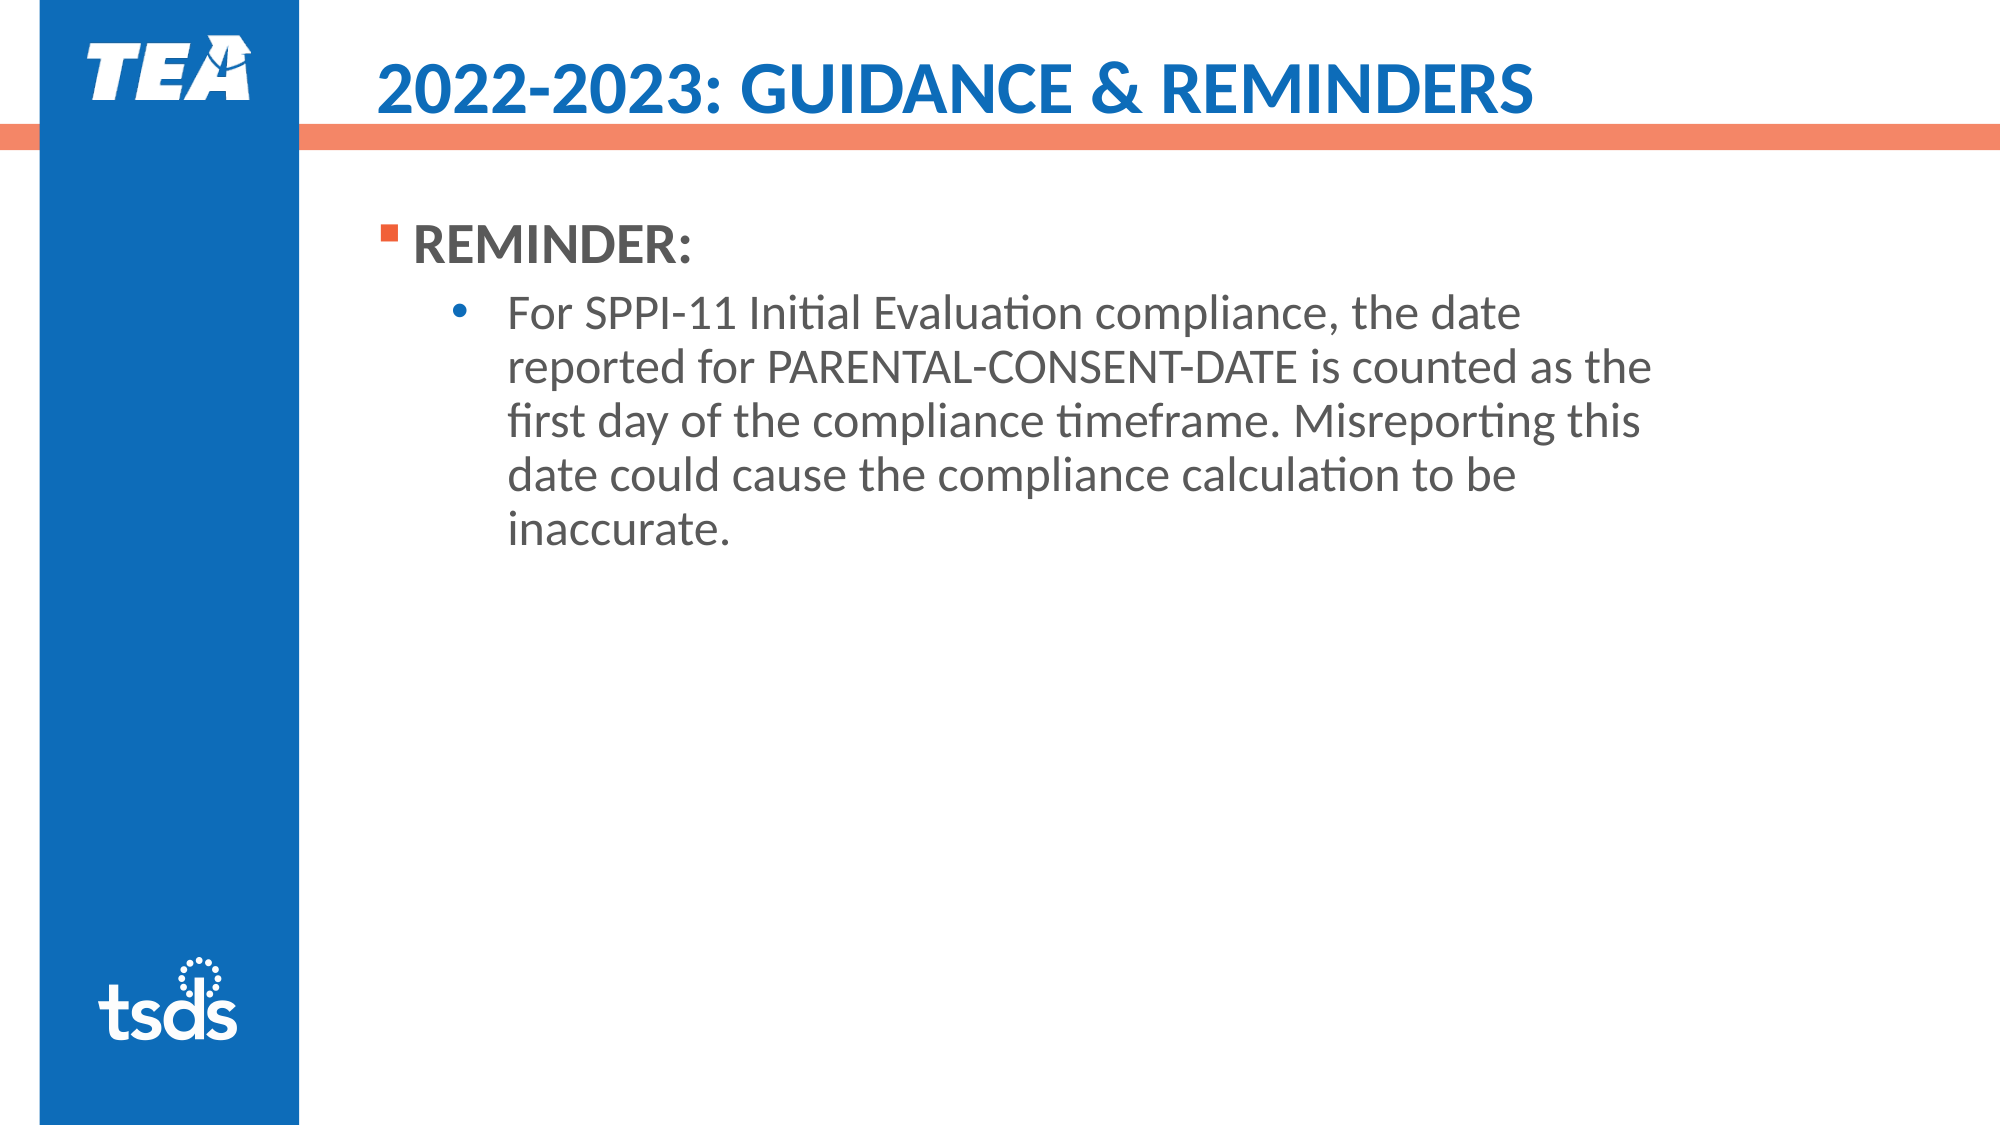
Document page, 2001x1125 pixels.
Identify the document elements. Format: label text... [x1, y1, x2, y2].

list REMINDER: For SPPI-11 Initial Evaluation compliance, the date reported for PARENTAL-CONSENT-DATE is counted as the first day of the compliance timeframe. Misreporting this date could cause the compliance calculation to be inaccurate. [361, 205, 1702, 920]
picture [86, 34, 251, 100]
picture [98, 957, 241, 1045]
title 2022-2023: GUIDANCE & REMINDERS [361, 27, 1941, 151]
